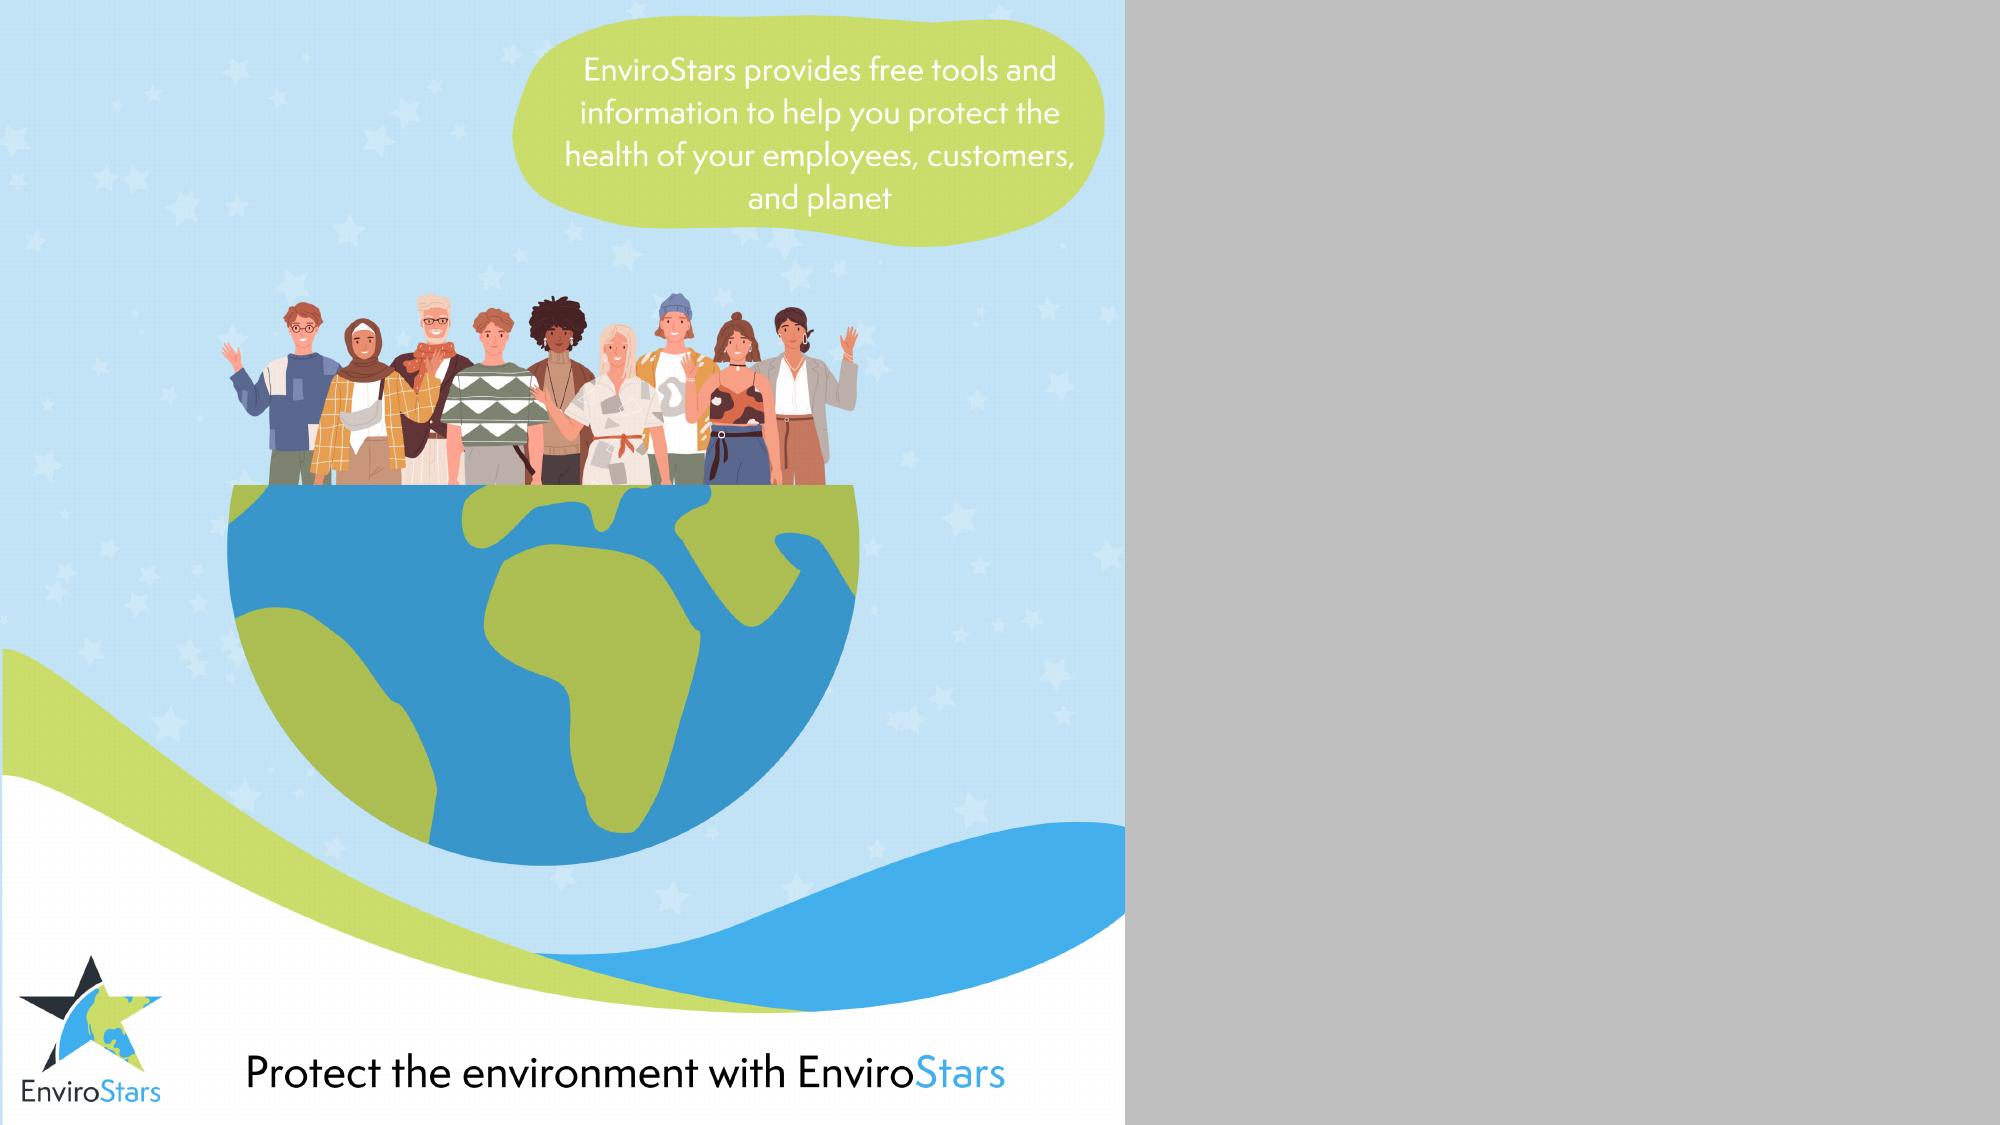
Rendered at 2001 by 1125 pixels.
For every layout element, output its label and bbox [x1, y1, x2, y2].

picture [0, 0, 1125, 1125]
